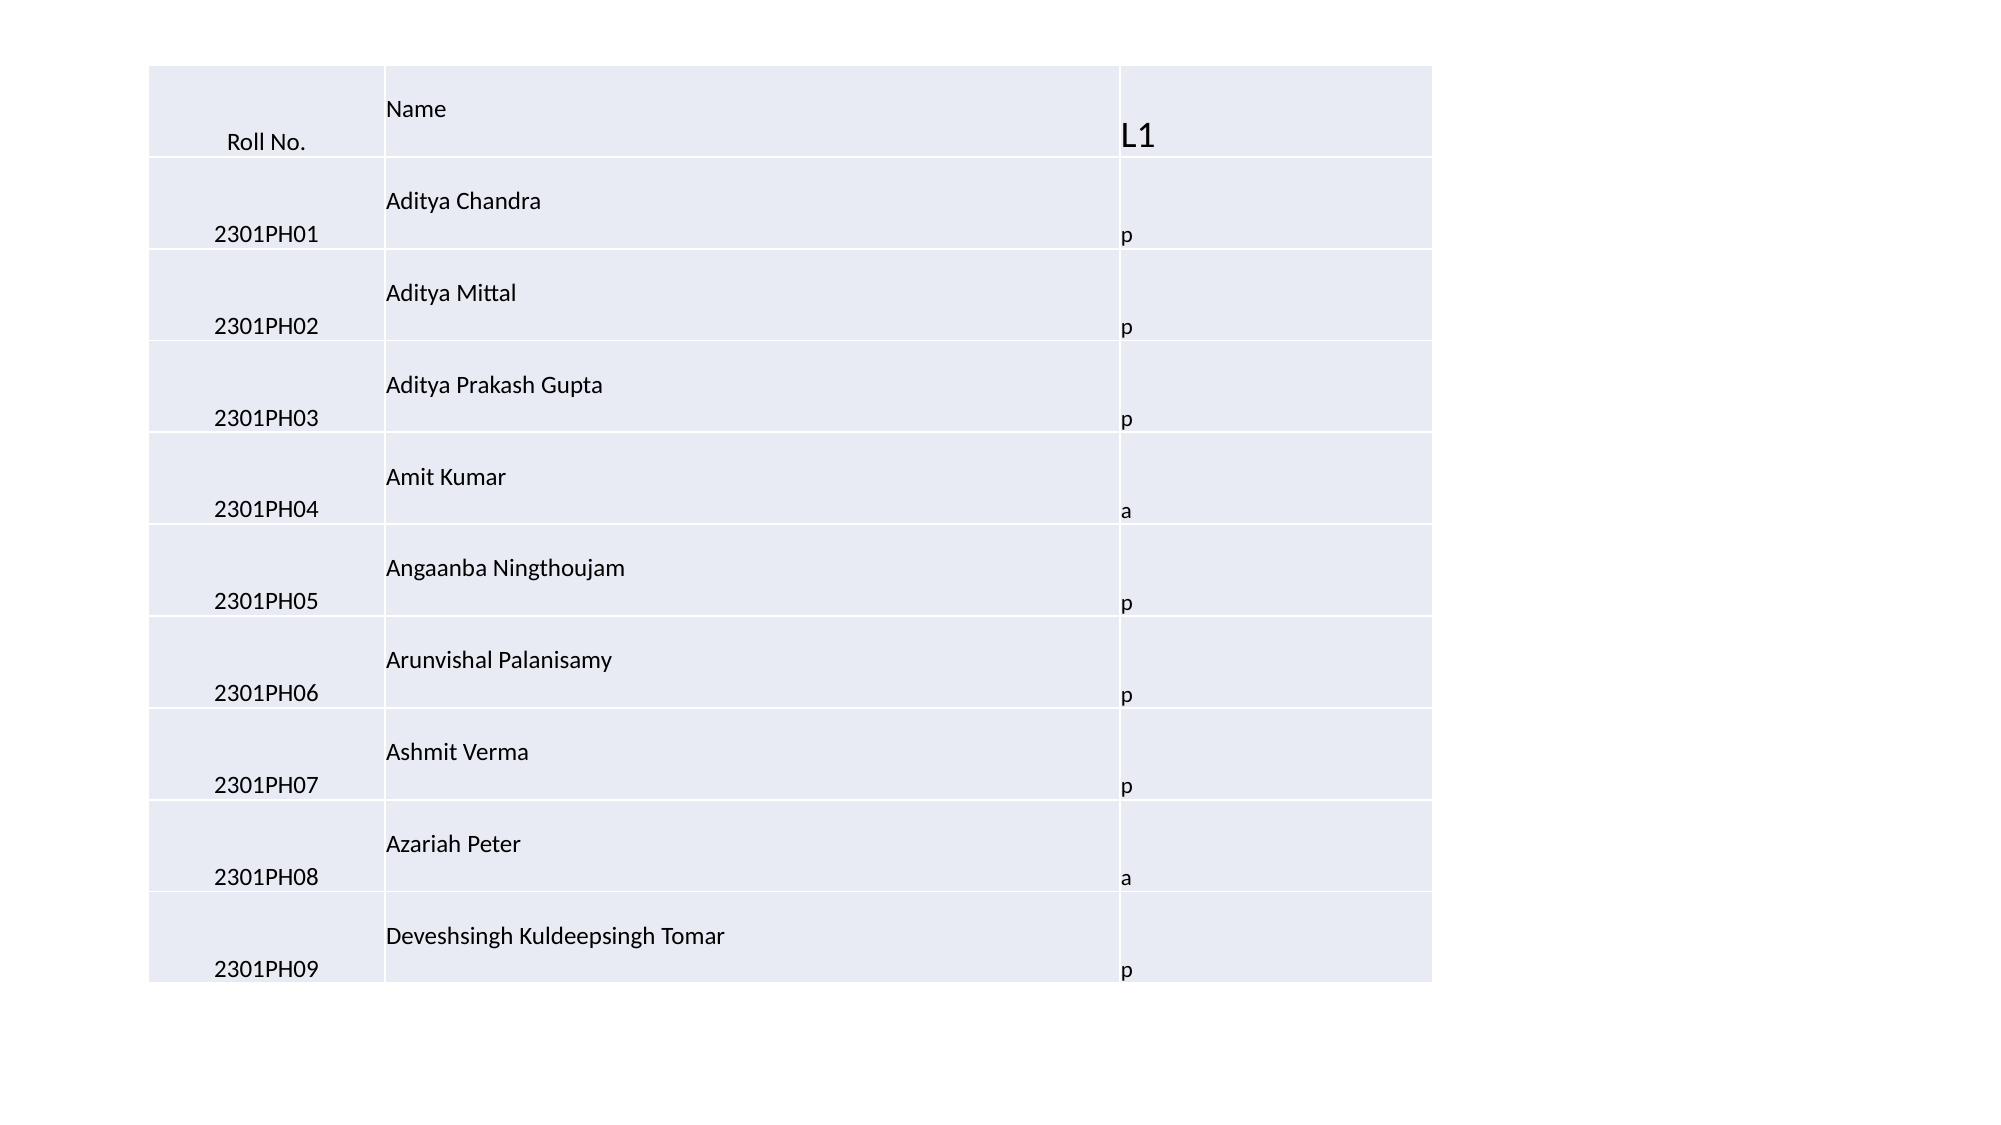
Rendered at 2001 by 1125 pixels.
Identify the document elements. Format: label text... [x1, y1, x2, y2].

table_cell p [1121, 250, 1432, 340]
table_cell 2301PH07 [149, 709, 384, 799]
table_cell Azariah Peter [386, 801, 1119, 891]
table_cell 2301PH09 [149, 892, 384, 982]
table_cell p [1121, 341, 1432, 431]
table_cell Arunvishal Palanisamy [386, 617, 1119, 707]
table_cell 2301PH03 [149, 341, 384, 431]
table_cell p [1121, 709, 1432, 799]
table_header Name [386, 66, 1119, 156]
table_cell 2301PH08 [149, 801, 384, 891]
table_cell Angaanba Ningthoujam [386, 525, 1119, 615]
table_cell p [1121, 617, 1432, 707]
table_cell p [1121, 525, 1432, 615]
table_cell 2301PH02 [149, 250, 384, 340]
table_cell 2301PH05 [149, 525, 384, 615]
table_cell Aditya Prakash Gupta [386, 341, 1119, 431]
table_cell 2301PH01 [149, 158, 384, 248]
table_cell p [1121, 158, 1432, 248]
table_cell 2301PH04 [149, 433, 384, 523]
table_header L1 [1121, 66, 1432, 156]
table_cell Ashmit Verma [386, 709, 1119, 799]
table_cell Aditya Chandra [386, 158, 1119, 248]
table_cell Aditya Mittal [386, 250, 1119, 340]
table_cell p [1121, 892, 1432, 982]
table_cell 2301PH06 [149, 617, 384, 707]
table_cell a [1121, 801, 1432, 891]
table_cell Amit Kumar [386, 433, 1119, 523]
table_cell a [1121, 433, 1432, 523]
table_header Roll No. [149, 66, 384, 156]
table_cell Deveshsingh Kuldeepsingh Tomar [386, 892, 1119, 982]
